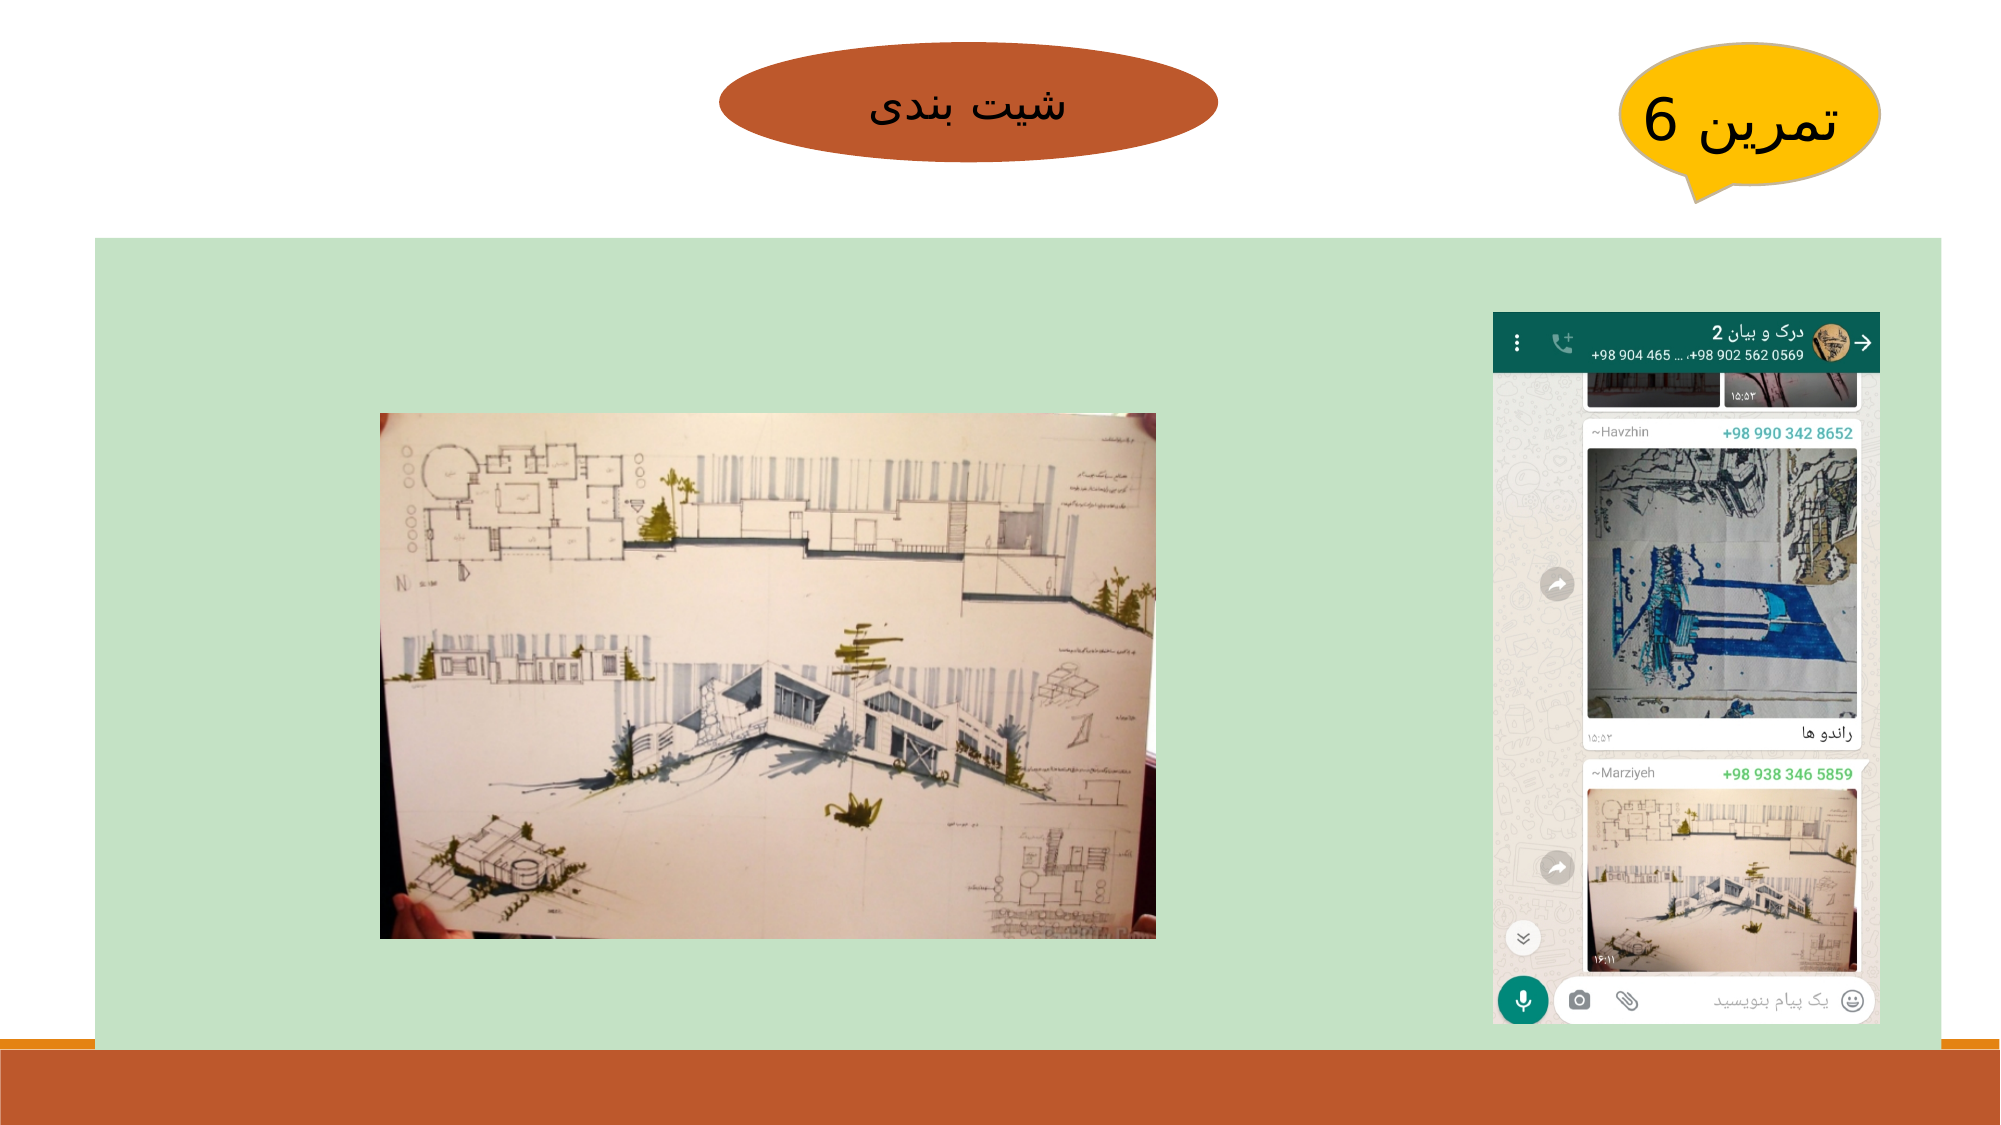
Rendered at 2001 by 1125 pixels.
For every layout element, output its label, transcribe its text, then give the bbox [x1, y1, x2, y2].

text_box [719, 50, 1219, 163]
text_box تمرین 6 [1614, 67, 1868, 161]
picture [1492, 312, 1881, 1025]
text_box شیت بندی [842, 43, 1095, 137]
text_box [95, 237, 1942, 1050]
text_box [1650, 161, 1850, 204]
text_box [1868, 82, 1882, 146]
text_box [1650, 42, 1850, 67]
picture [380, 412, 1157, 939]
